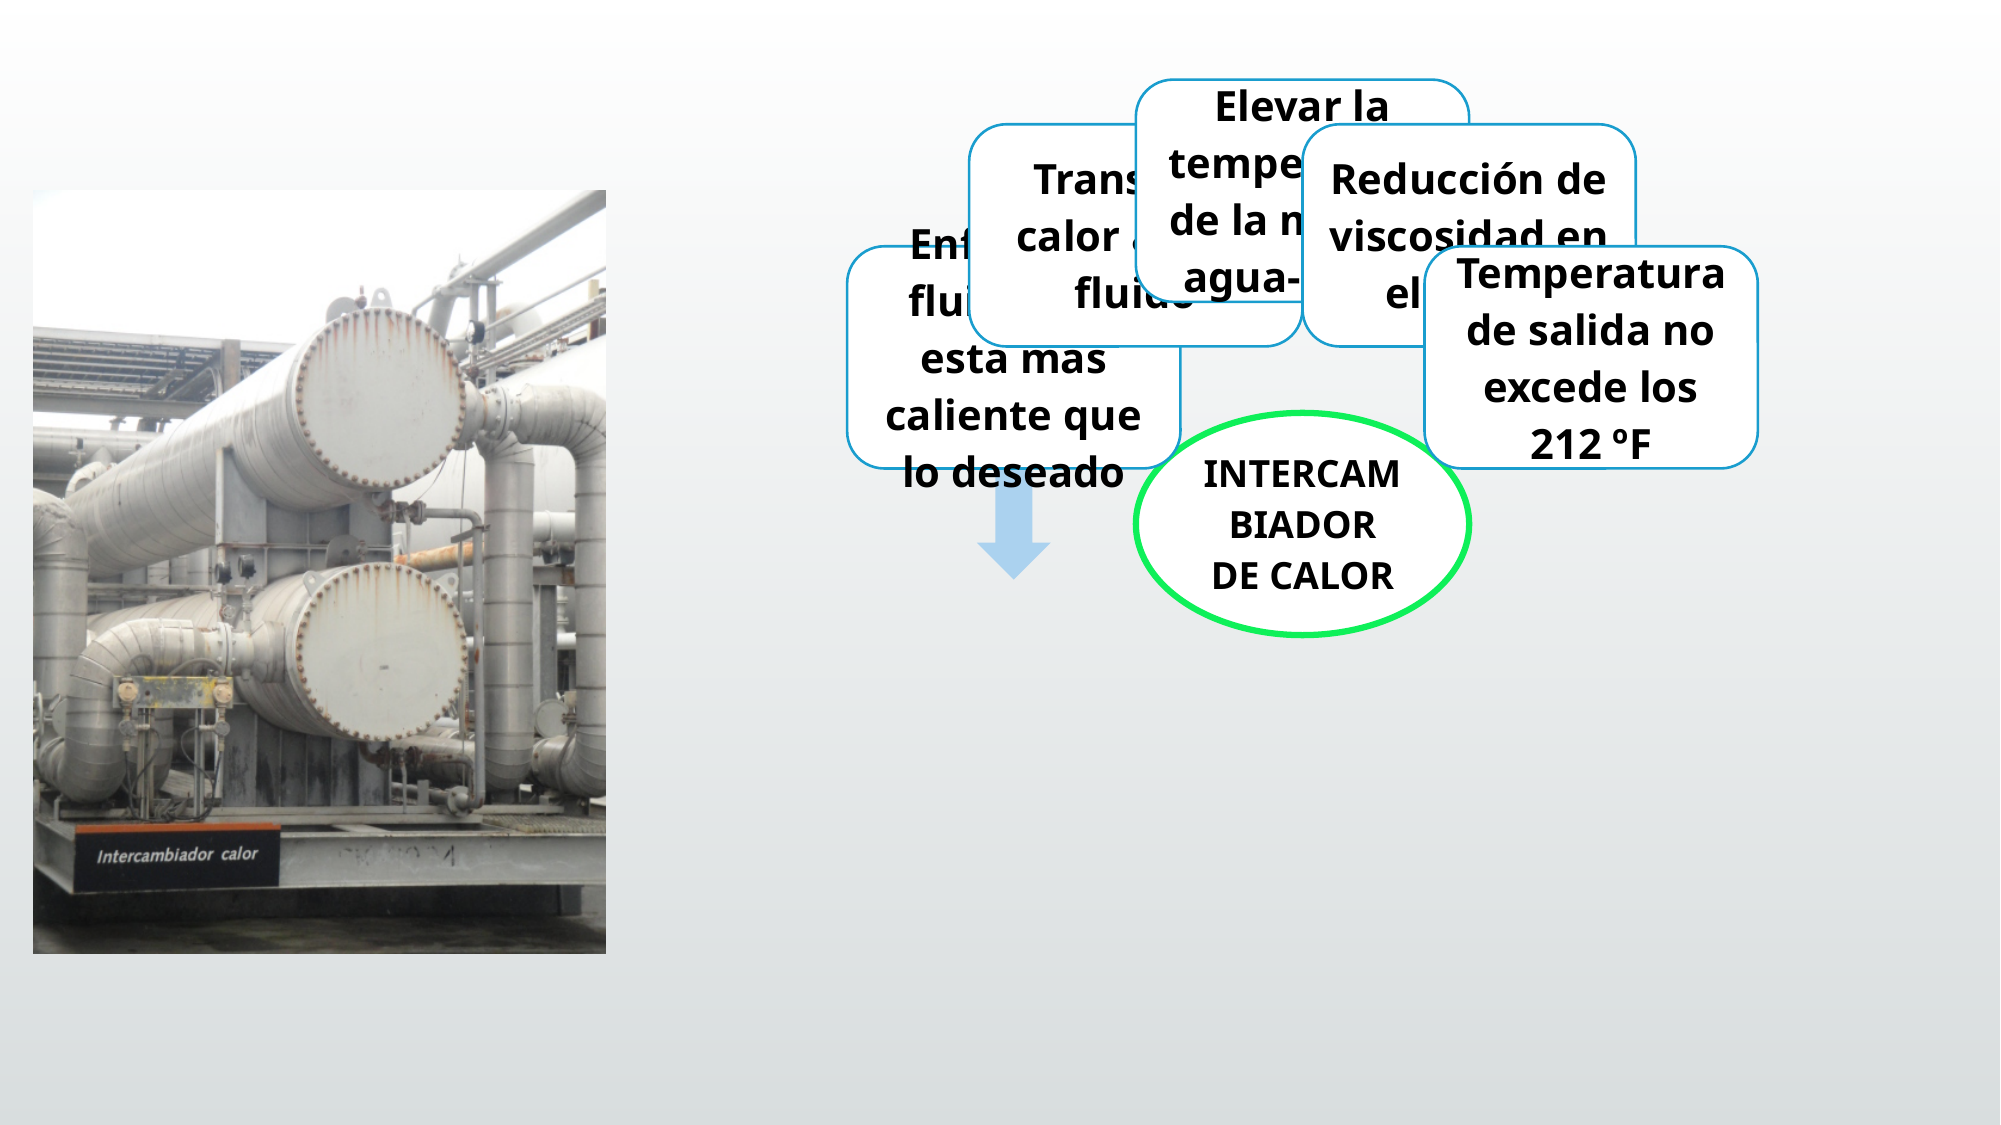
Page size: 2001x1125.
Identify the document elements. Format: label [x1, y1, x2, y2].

text_box [635, 79, 1970, 969]
picture [32, 190, 606, 955]
